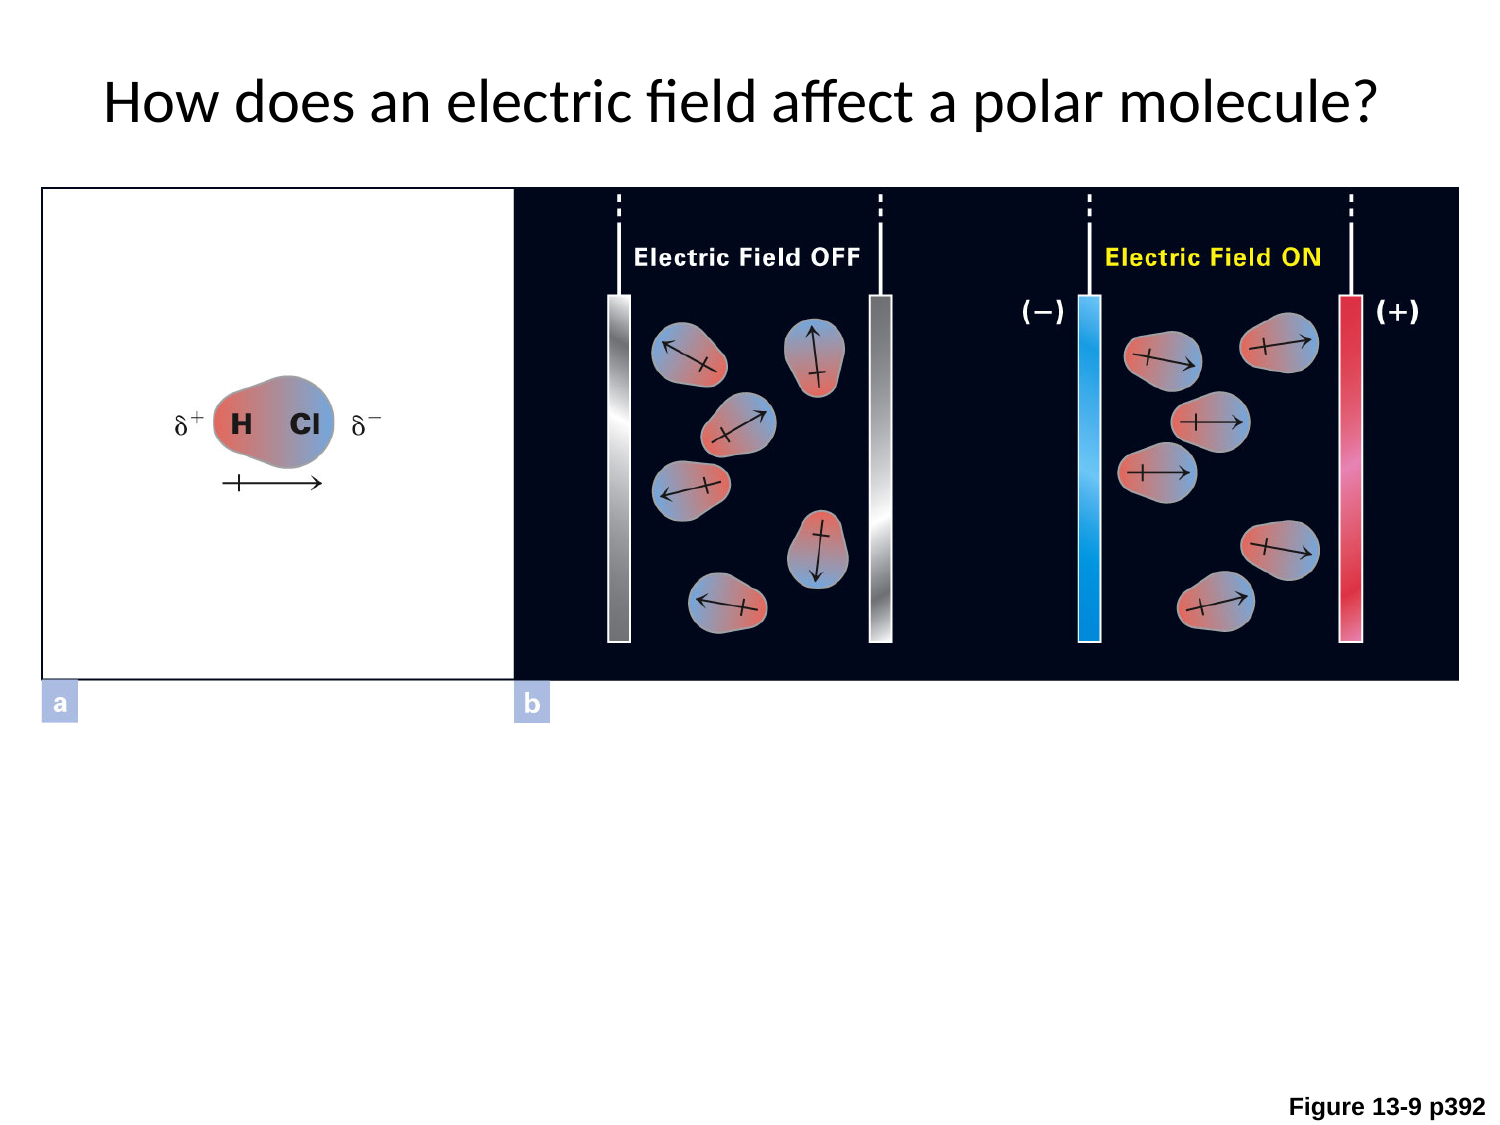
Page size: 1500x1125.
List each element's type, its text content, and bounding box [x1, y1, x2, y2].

text_box Figure 13-9 p392 [1273, 1083, 1500, 1125]
title How does an electric field affect a polar molecule? [75, 45, 1425, 150]
picture [41, 187, 1459, 724]
